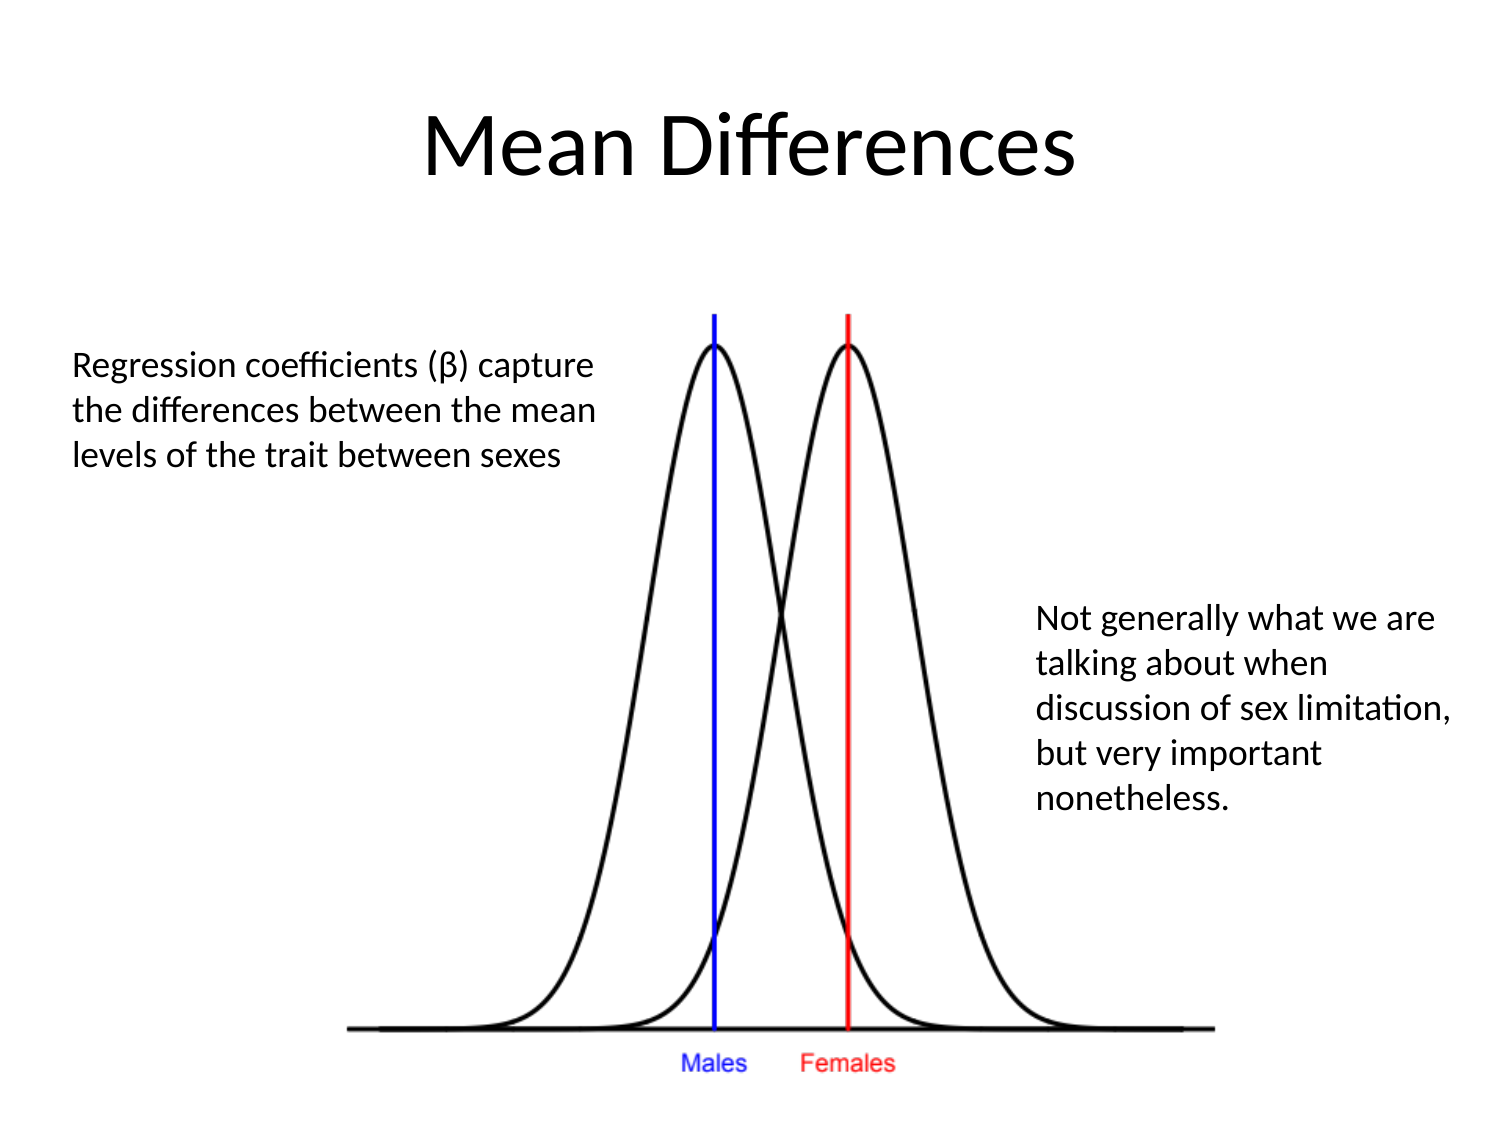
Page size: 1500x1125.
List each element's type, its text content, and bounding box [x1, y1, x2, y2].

title Mean Differences [75, 45, 1425, 233]
picture [224, 192, 1276, 1125]
text_box Not generally what we are talking about when discussion of sex limitation, but very important nonetheless. [1279, 585, 1477, 826]
text_box Regression coefficients (β) capture the differences between the mean levels of the trait between sexes [57, 332, 219, 482]
